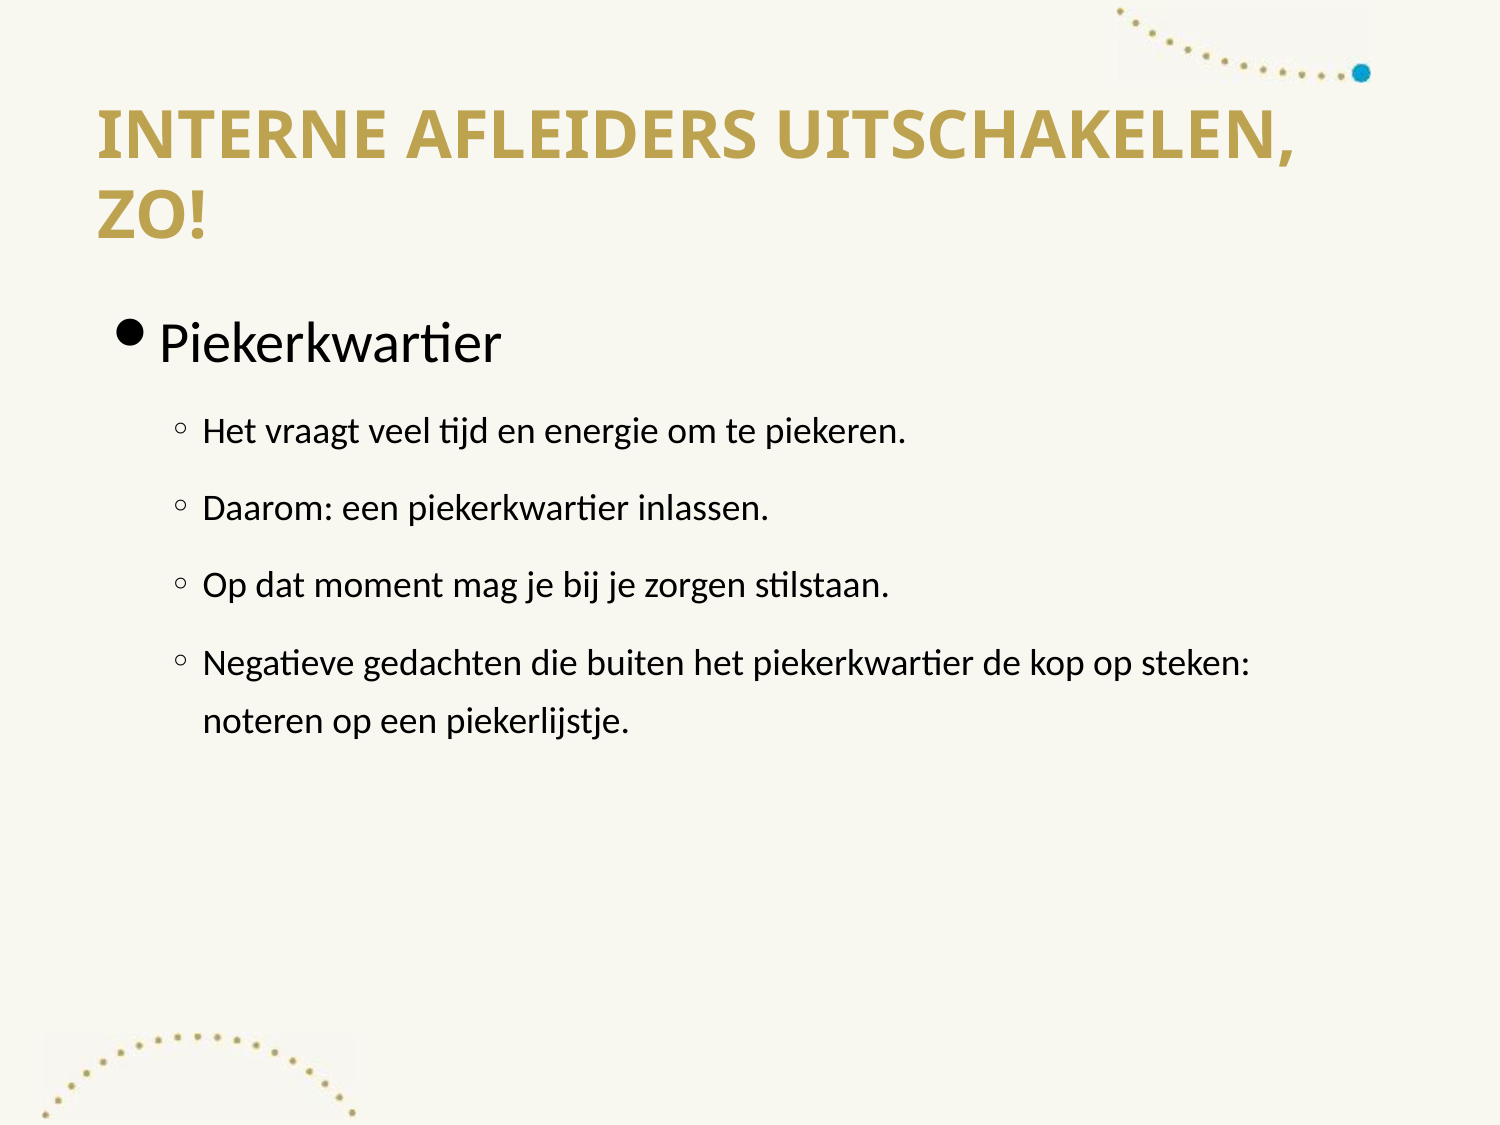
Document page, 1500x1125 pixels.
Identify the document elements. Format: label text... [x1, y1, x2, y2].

title Interne afleiders uitschakelen, zo! [82, 86, 1425, 260]
picture [42, 1033, 355, 1118]
picture [1117, 8, 1370, 82]
list Piekerkwartier Het vraagt veel tijd en energie om te piekeren. Daarom: een piekerkwartier inlassen. Op dat moment mag je bij je zorgen stilstaan. Negatieve gedachten die buiten het piekerkwartier de kop op steken: noteren op een piekerlijstje. [82, 288, 1425, 976]
